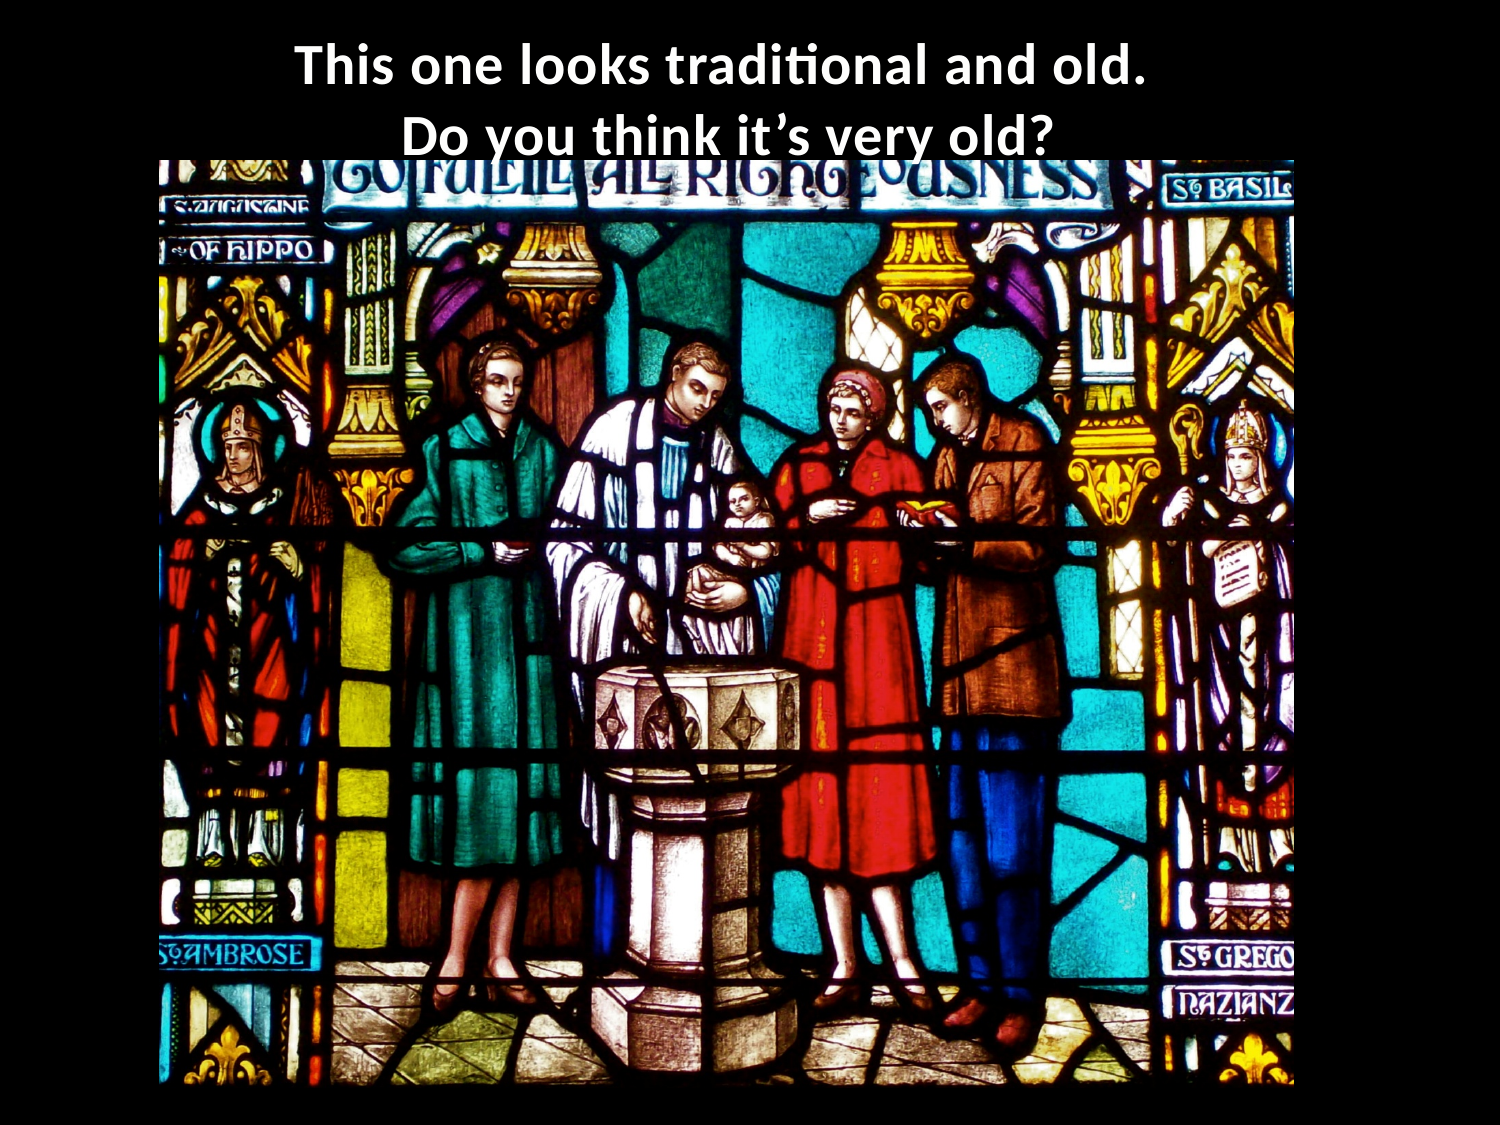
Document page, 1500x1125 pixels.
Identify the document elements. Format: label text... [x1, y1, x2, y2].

text_box This one looks traditional and old. Do you think it’s very old? [279, 19, 1179, 159]
picture [159, 160, 1294, 1089]
